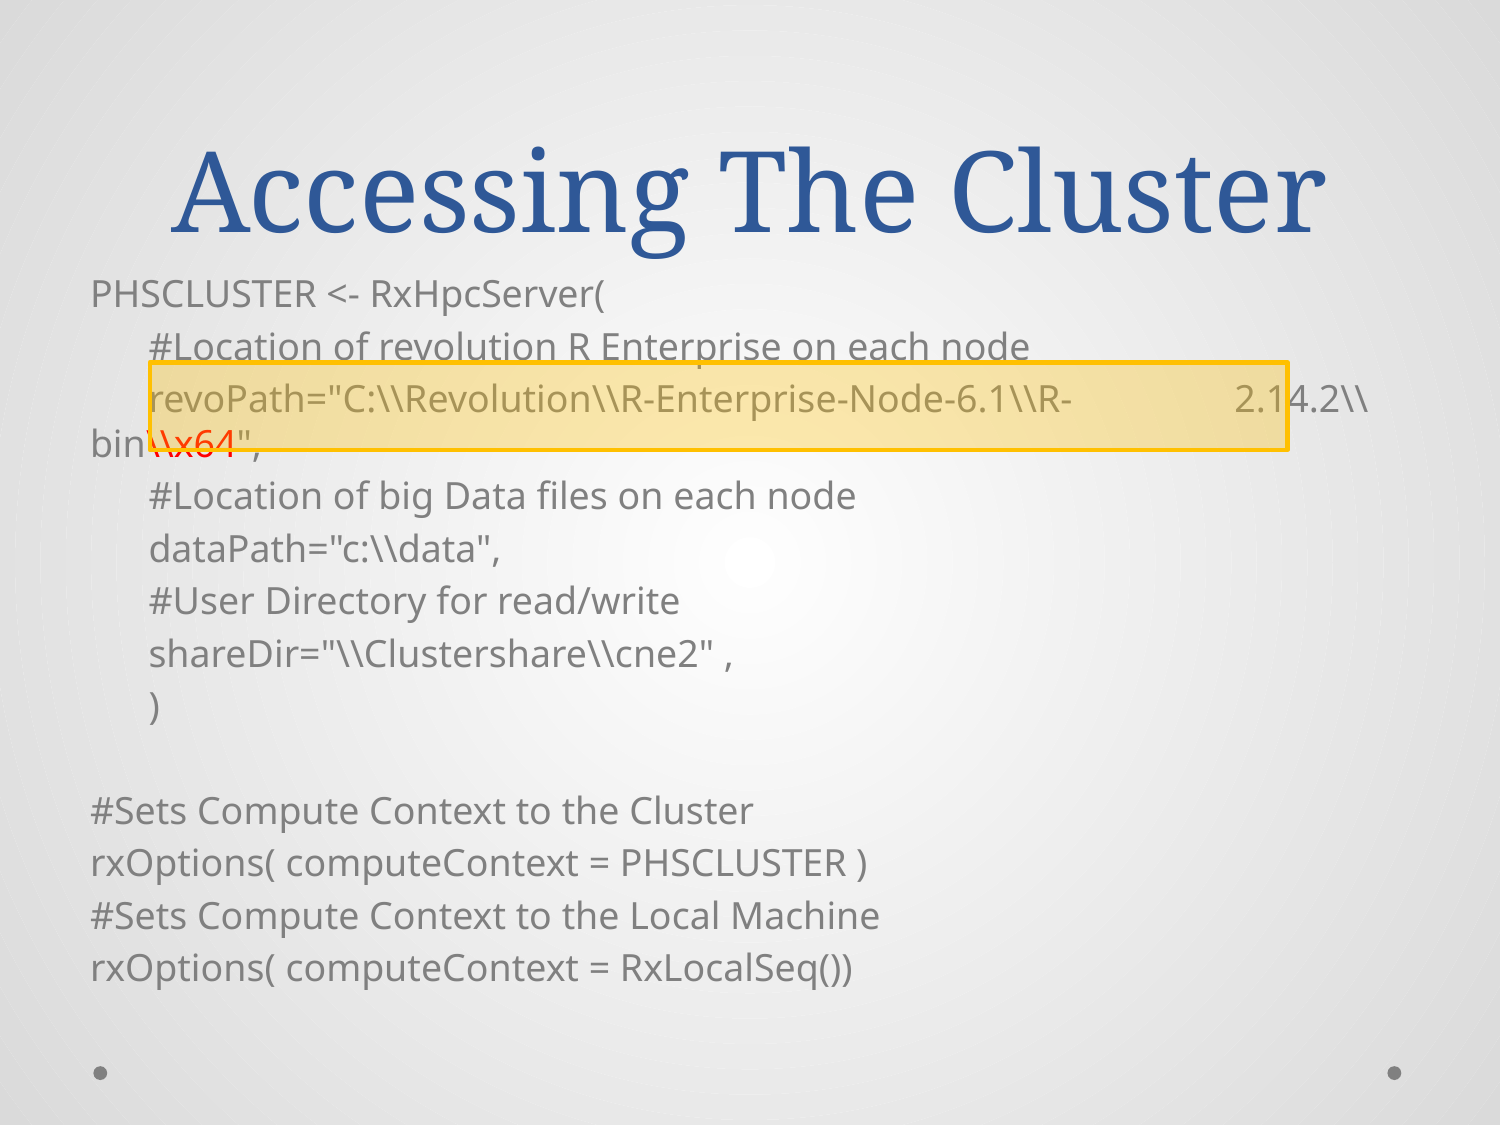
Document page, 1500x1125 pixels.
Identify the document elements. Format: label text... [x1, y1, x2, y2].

text_box [148, 360, 1290, 452]
list PHSCLUSTER <- RxHpcServer( #Location of revolution R Enterprise on each node revoPath="C:\\Revolution\\R-Enterprise-Node-6.1\\R- 2.14.2\\bin\\x64", #Location of big Data files on each node dataPath="c:\\data", #User Directory for read/write shareDir="\\Clustershare\\cne2" , ) #Sets Compute Context to the Cluster rxOptions( computeContext = PHSCLUSTER ) #Sets Compute Context to the Local Machine rxOptions( computeContext = RxLocalSeq()) [75, 262, 1425, 1005]
title Accessing The Cluster [75, 0, 1425, 262]
